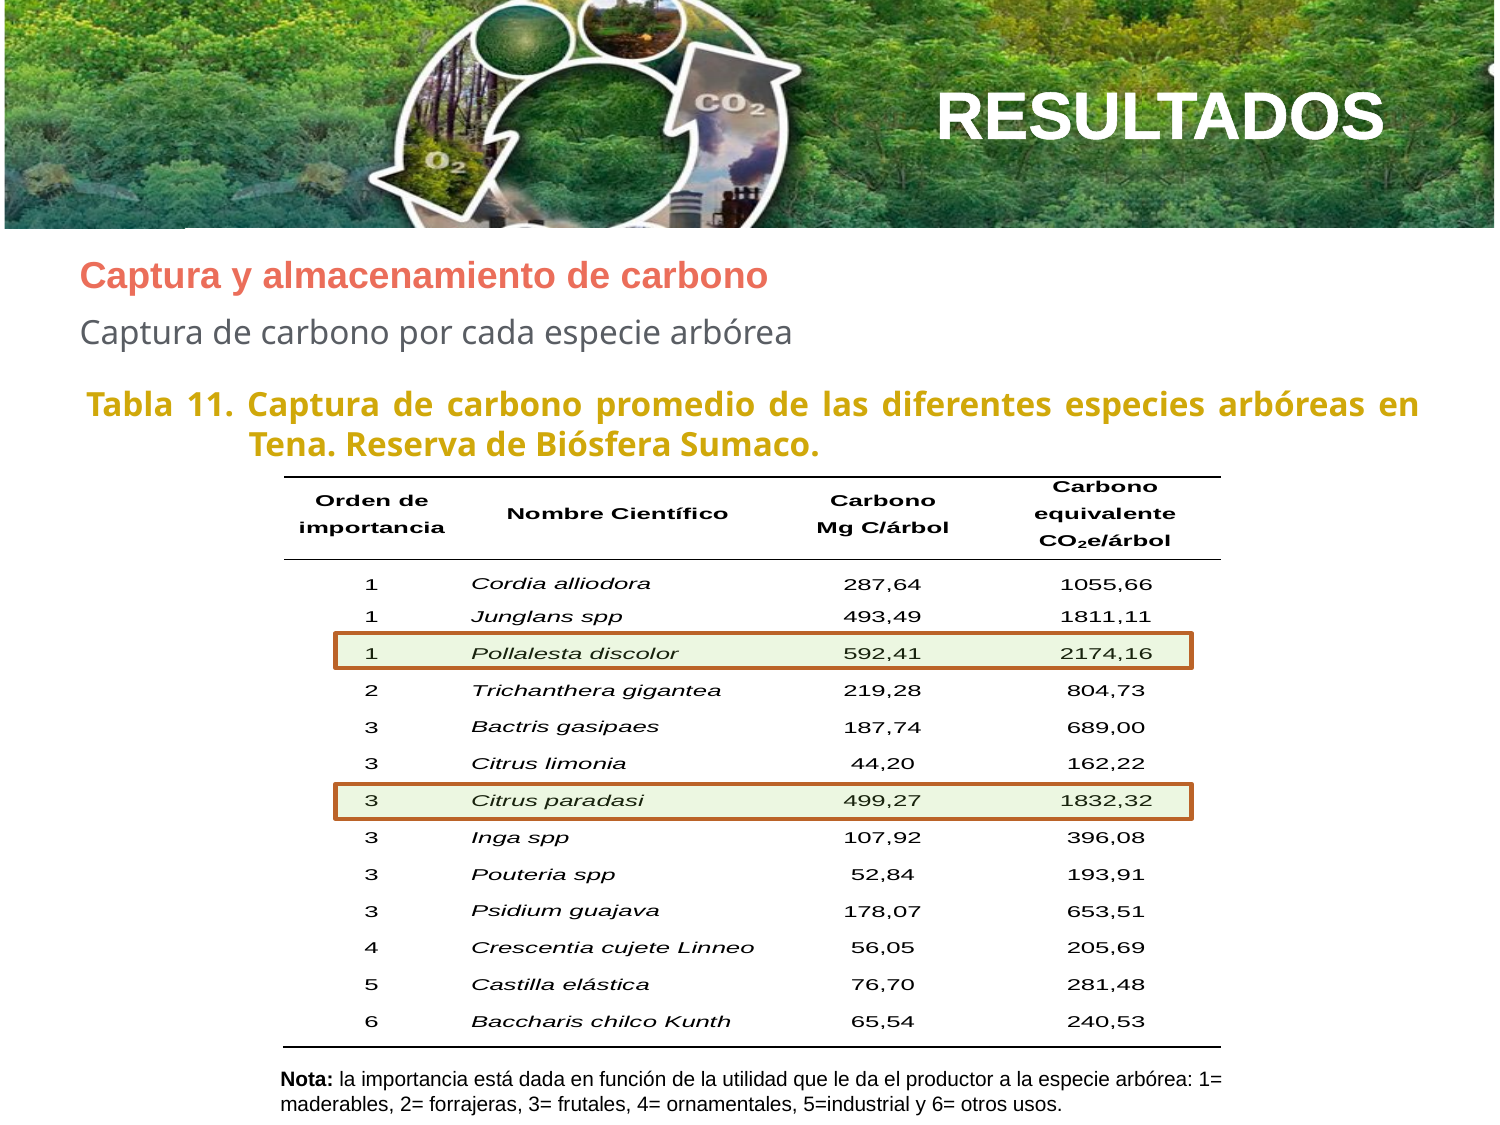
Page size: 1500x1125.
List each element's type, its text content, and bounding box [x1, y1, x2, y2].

text_box Captura y almacenamiento de carbono [64, 243, 1412, 304]
text_box Tabla 11. Captura de carbono promedio de las diferentes especies arbóreas en Tena. Reserva de Biósfera Sumaco. [71, 375, 1437, 471]
text_box Captura de carbono por cada especie arbórea [64, 304, 1437, 359]
picture [282, 476, 1223, 1092]
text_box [4, 0, 1495, 229]
text_box Nota: la importancia está dada en función de la utilidad que le da el productor a la especie arbórea: 1= maderables, 2= forrajeras, 3= frutales, 4= ornamentales, 5=industrial y 6= otros usos. [265, 1058, 1258, 1124]
